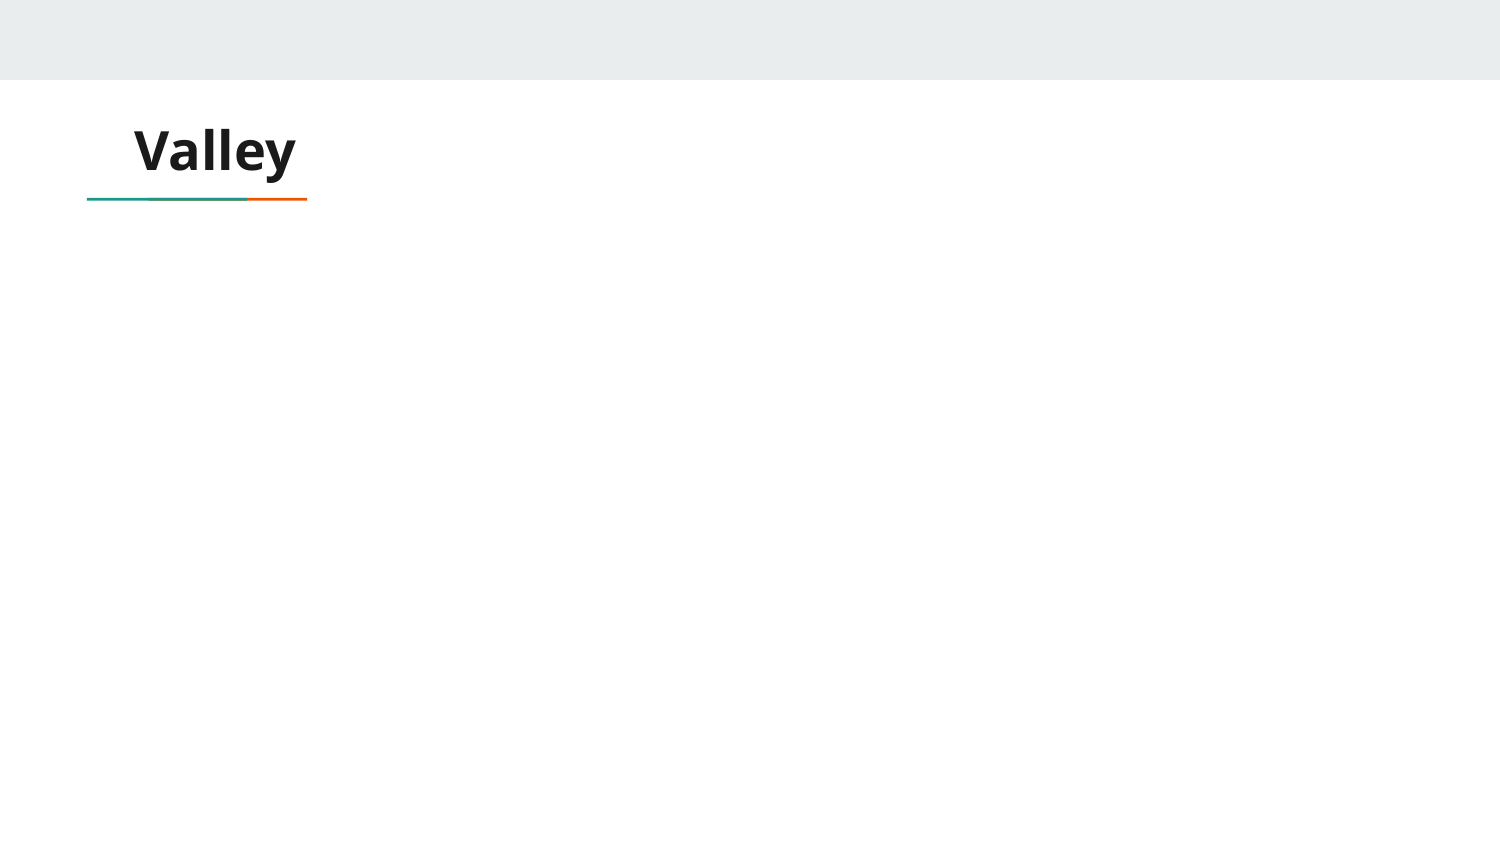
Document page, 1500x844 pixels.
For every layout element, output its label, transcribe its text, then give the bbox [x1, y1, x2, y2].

title Valley [119, 100, 1381, 189]
